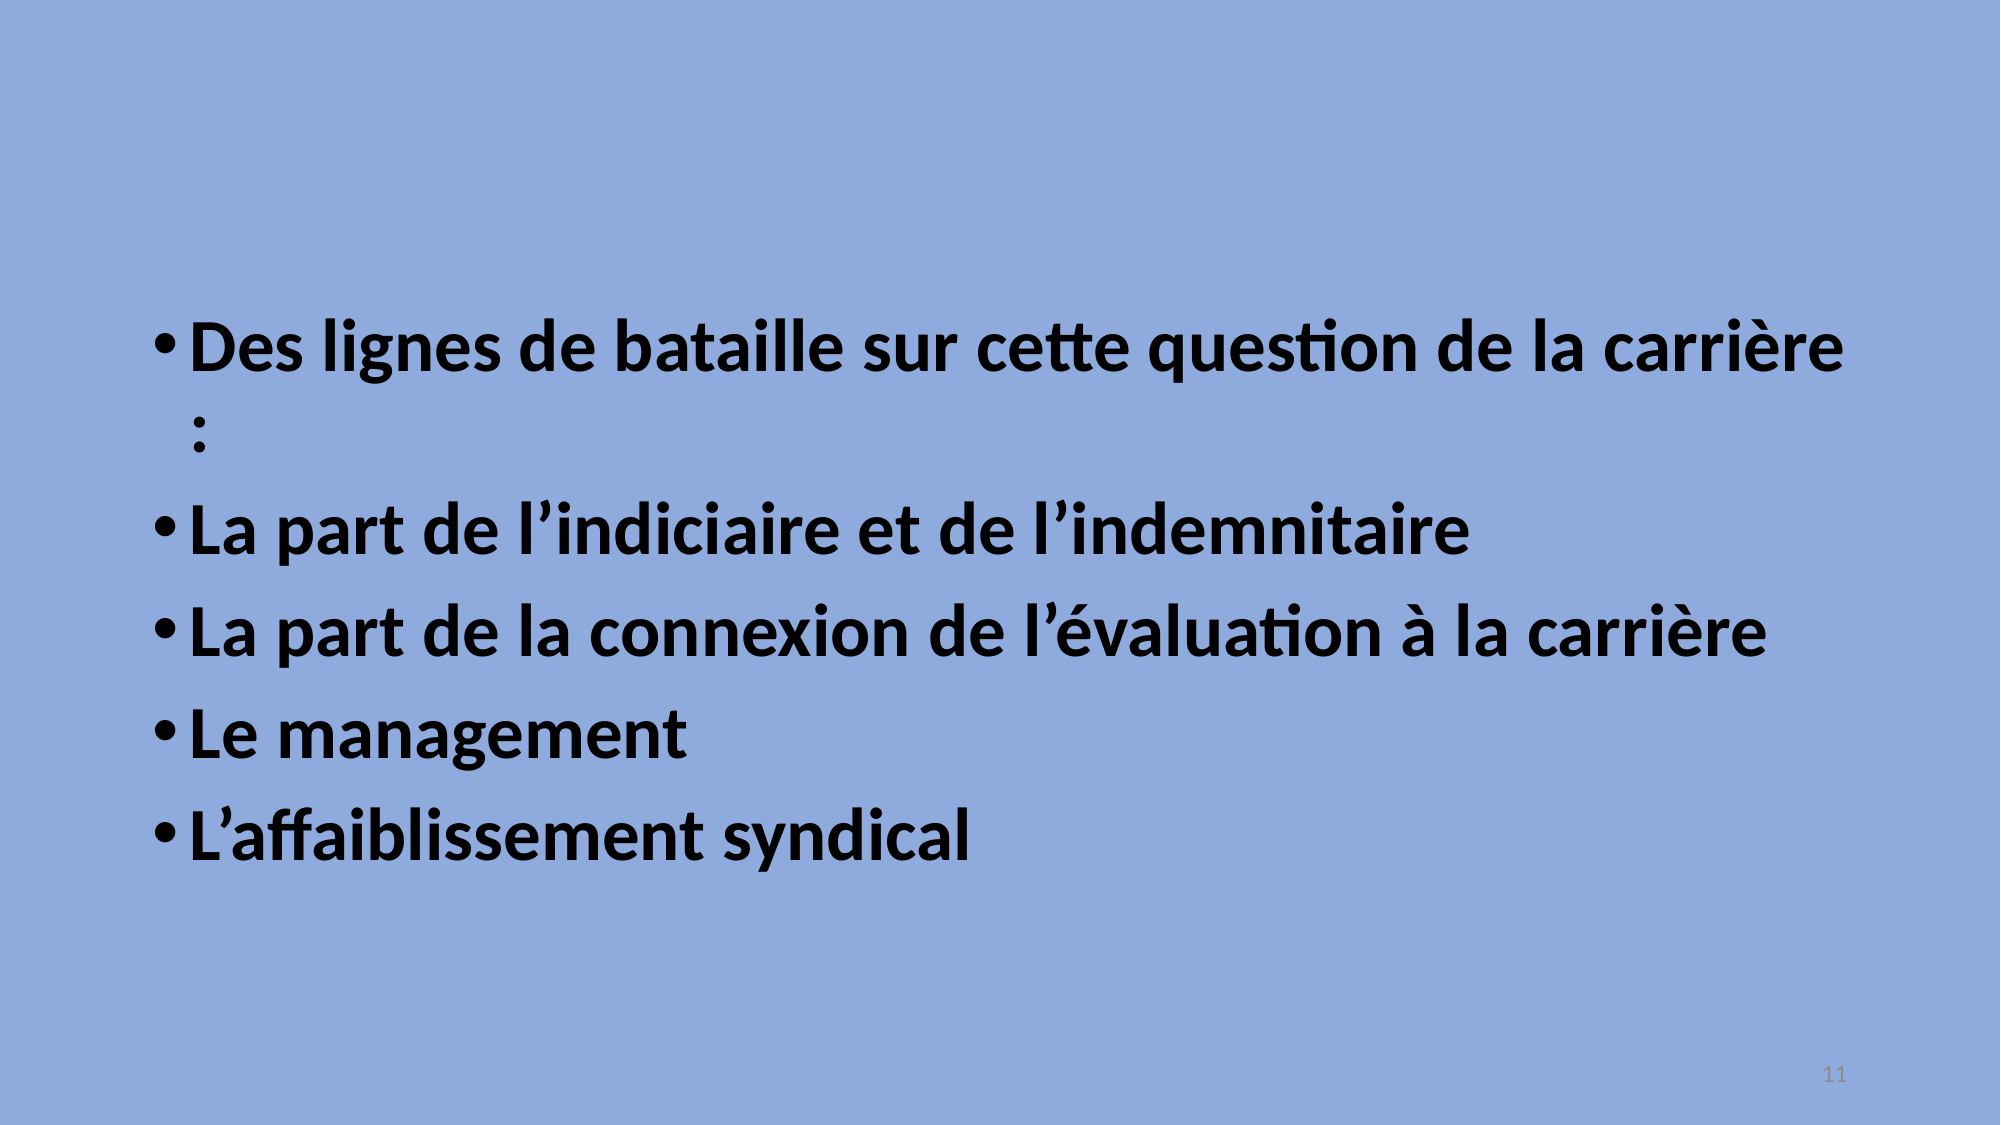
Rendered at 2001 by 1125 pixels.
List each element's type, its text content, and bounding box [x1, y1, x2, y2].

slide_number 11 [1412, 1042, 1863, 1103]
list Des lignes de bataille sur cette question de la carrière : La part de l’indiciaire et de l’indemnitaire La part de la connexion de l’évaluation à la carrière Le management L’affaiblissement syndical [137, 299, 1863, 1014]
